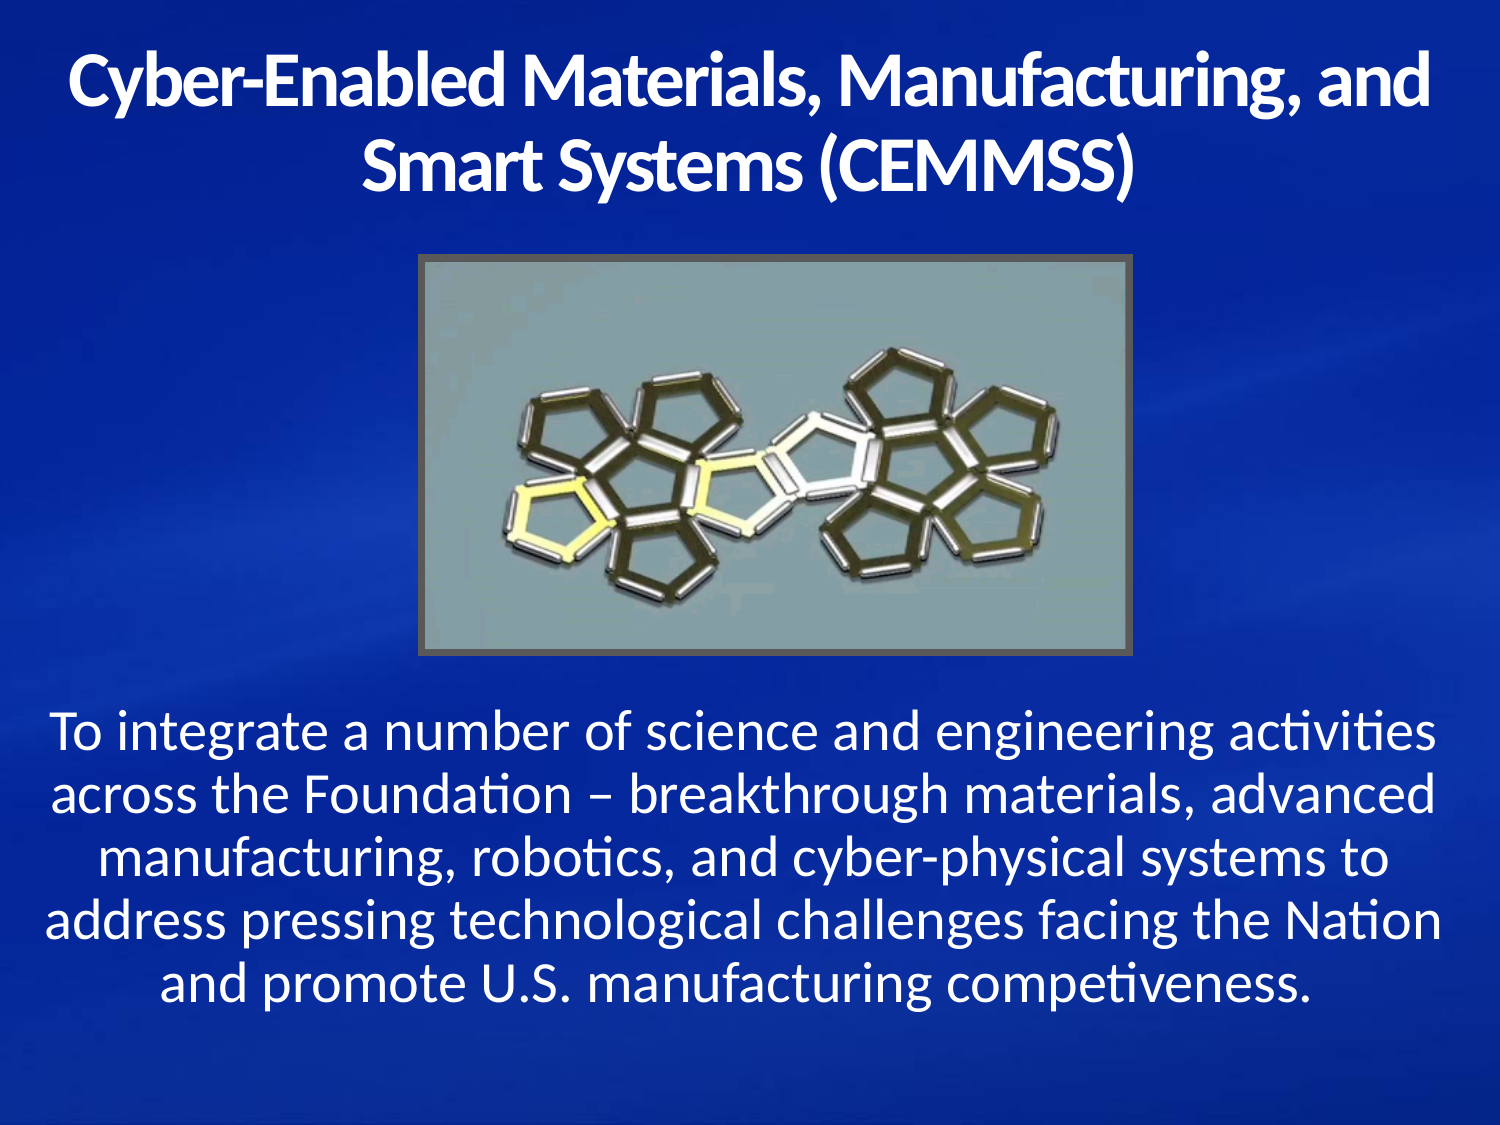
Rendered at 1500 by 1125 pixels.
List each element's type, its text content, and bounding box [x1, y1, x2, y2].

list To integrate a number of science and engineering activities across the Foundation – breakthrough materials, advanced manufacturing, robotics, and cyber-physical systems to address pressing technological challenges facing the Nation and promote U.S. manufacturing competiveness. [37, 699, 1450, 1018]
picture [0, 0, 1500, 1125]
title Cyber-Enabled Materials, Manufacturing, and Smart Systems (CEMMSS) [62, 37, 1438, 211]
